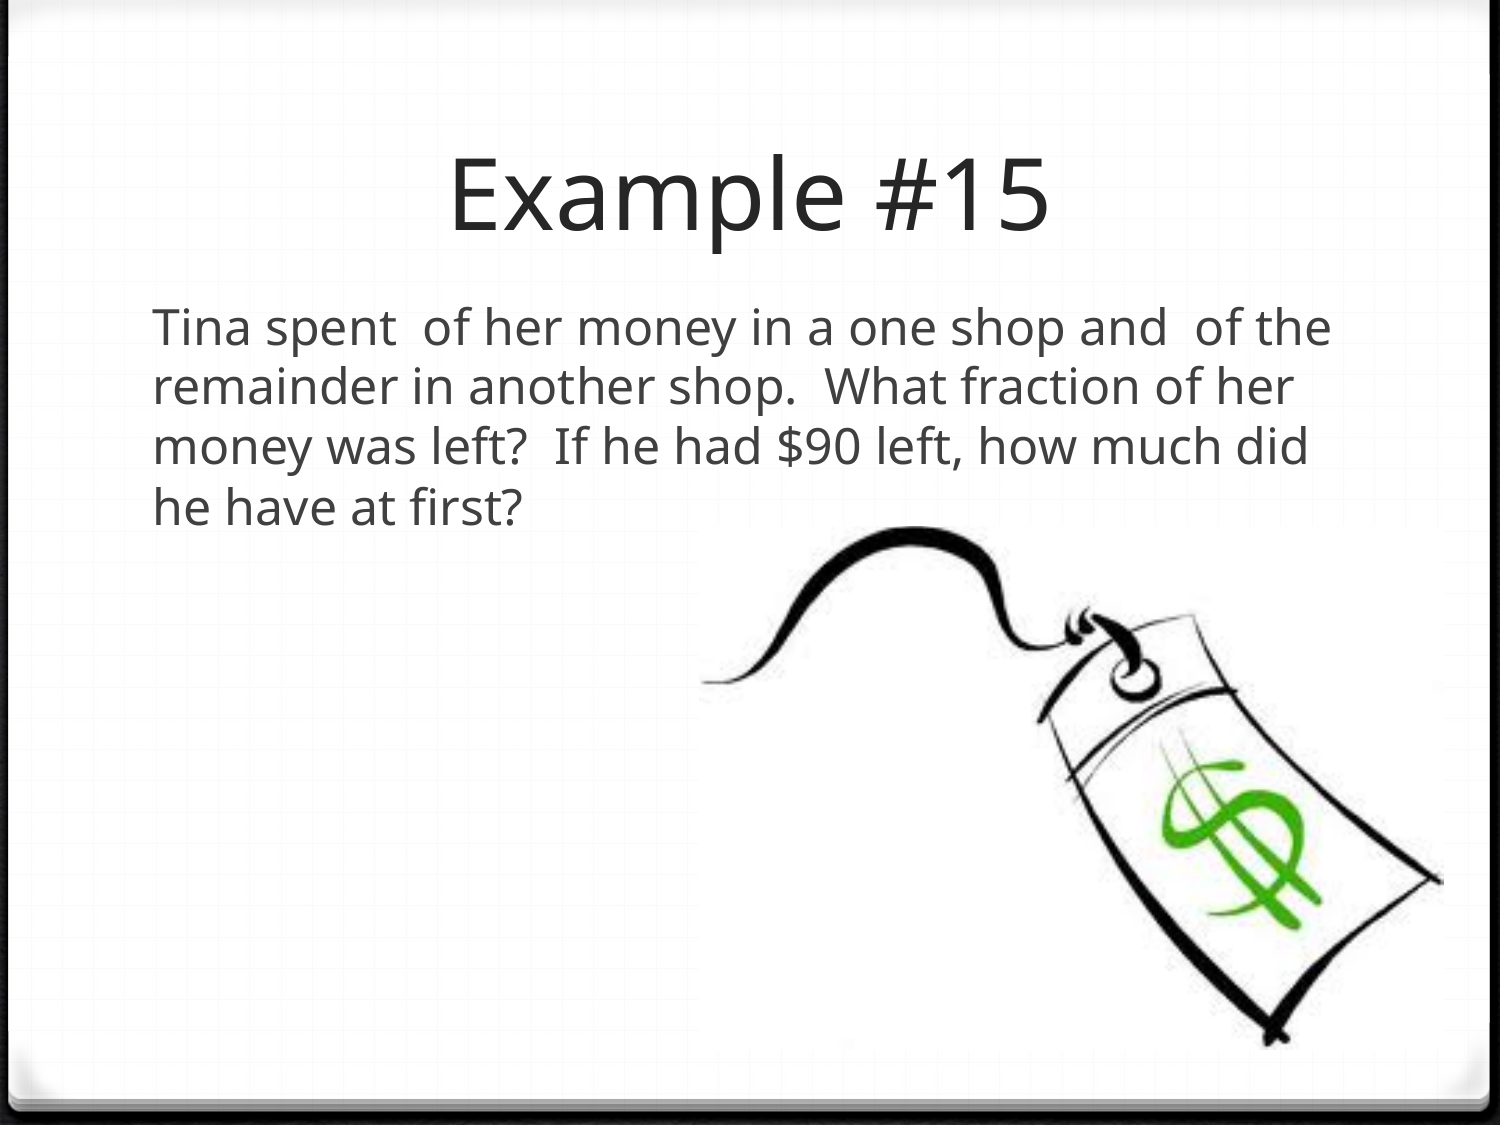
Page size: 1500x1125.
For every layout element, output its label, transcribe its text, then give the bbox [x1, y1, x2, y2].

picture [0, 0, 1500, 1125]
title Example #15 [90, 71, 1410, 309]
